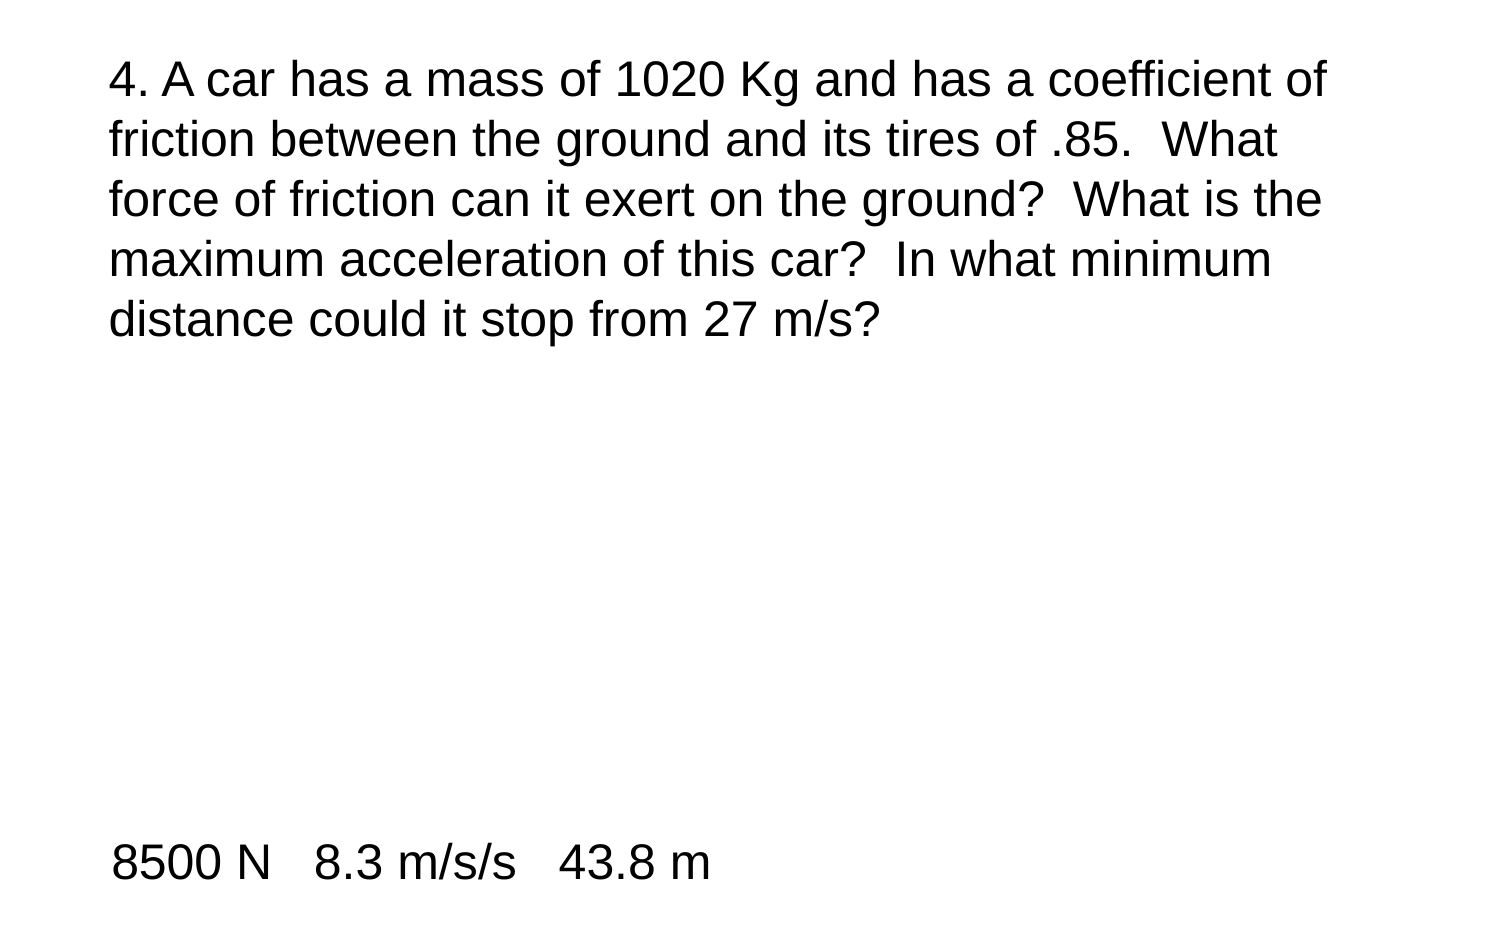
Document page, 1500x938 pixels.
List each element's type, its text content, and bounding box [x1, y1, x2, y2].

text_box 8500 N 8.3 m/s/s 43.8 m [96, 822, 728, 938]
text_box 4. A car has a mass of 1020 Kg and has a coefficient of friction between the ground and its tires of .85. What force of friction can it exert on the ground? What is the maximum acceleration of this car? In what minimum distance could it stop from 27 m/s? [93, 39, 1391, 415]
